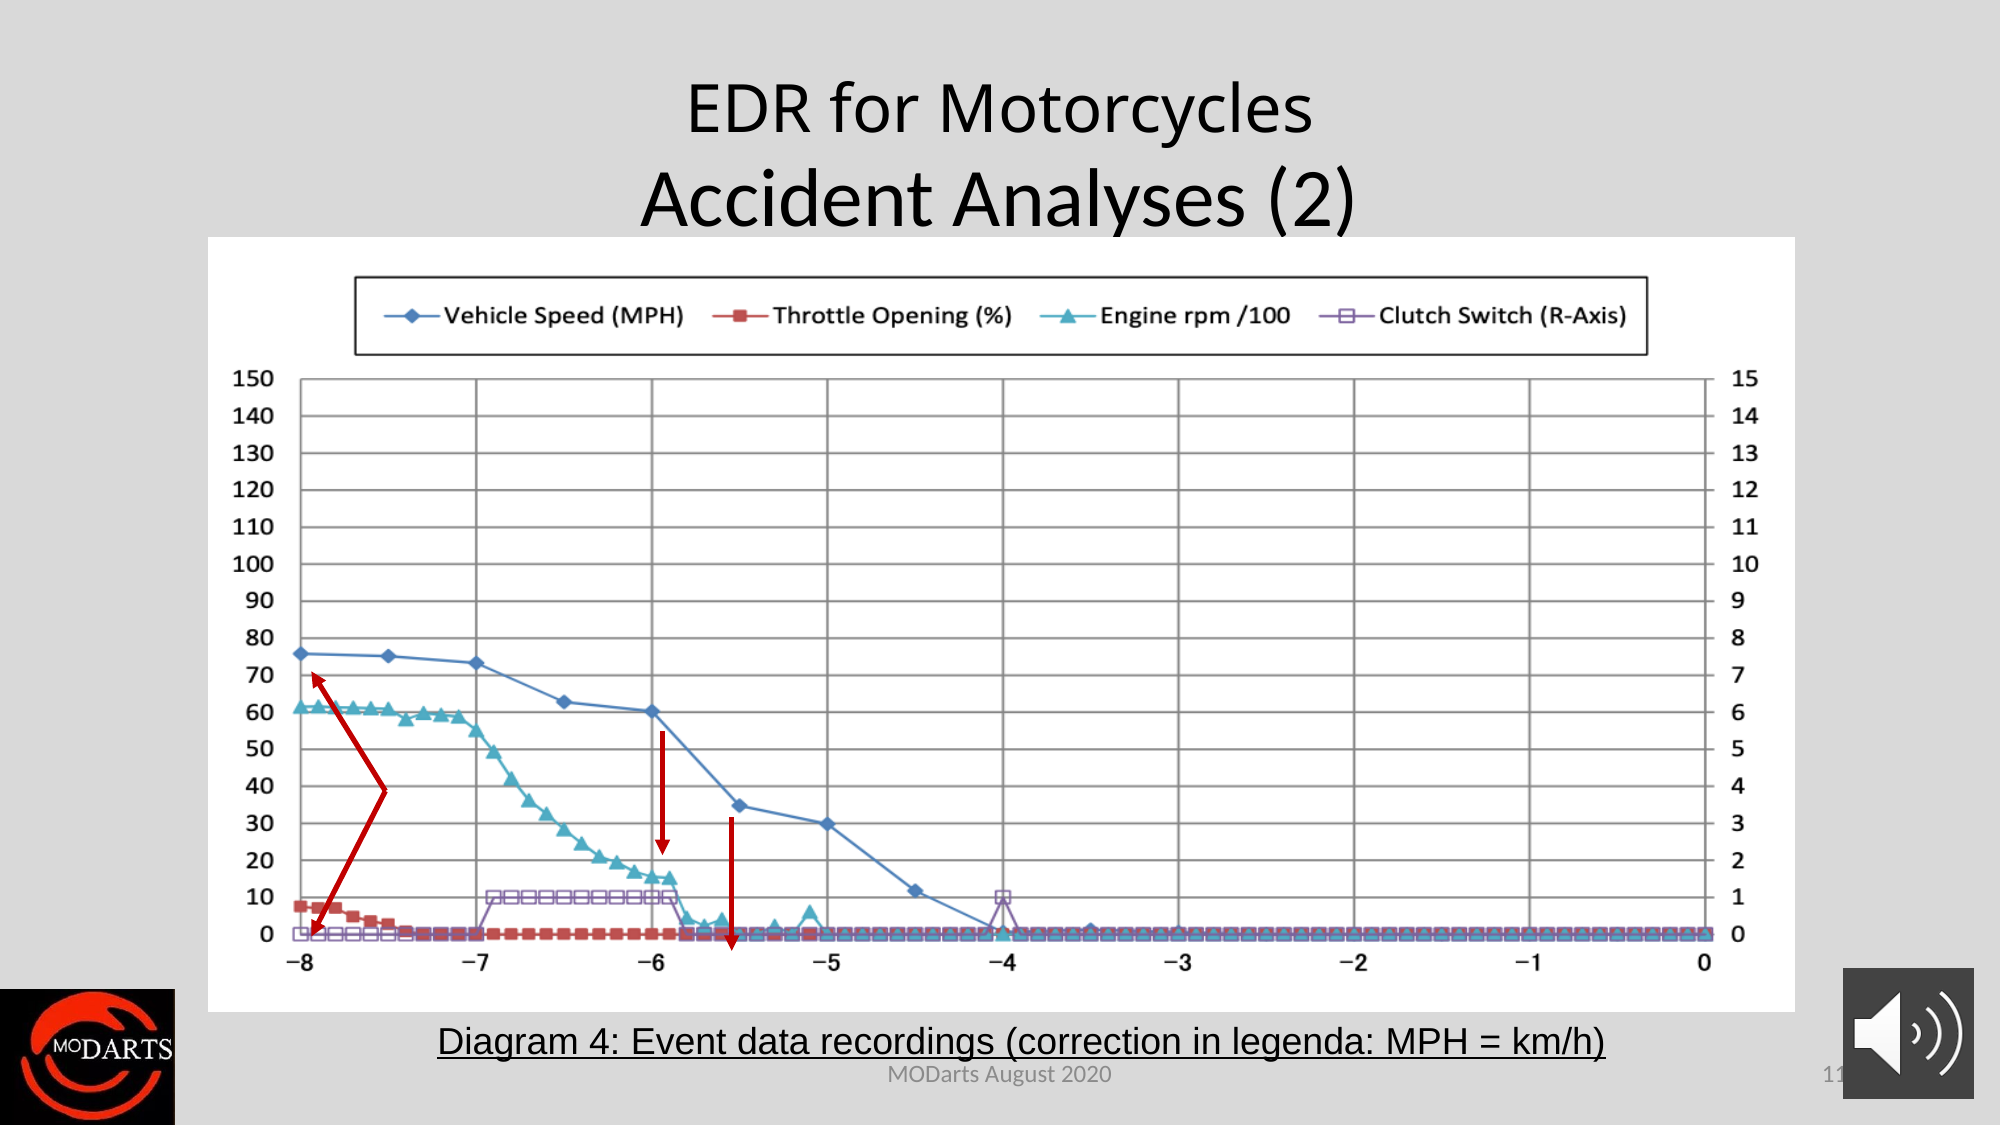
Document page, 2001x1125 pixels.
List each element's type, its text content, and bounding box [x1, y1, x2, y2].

picture [208, 237, 1795, 1012]
footer MODarts August 2020 [662, 1042, 1338, 1103]
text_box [311, 791, 386, 937]
picture [1841, 966, 1975, 1100]
text_box Accident Analyses (2) [115, 147, 1885, 419]
title EDR for Motorcycles [249, 25, 1750, 147]
slide_number 11 [1412, 1042, 1863, 1103]
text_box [311, 671, 386, 791]
picture [0, 989, 175, 1125]
text_box Diagram 4: Event data recordings (correction in legenda: MPH = km/h) [333, 1012, 1711, 1070]
